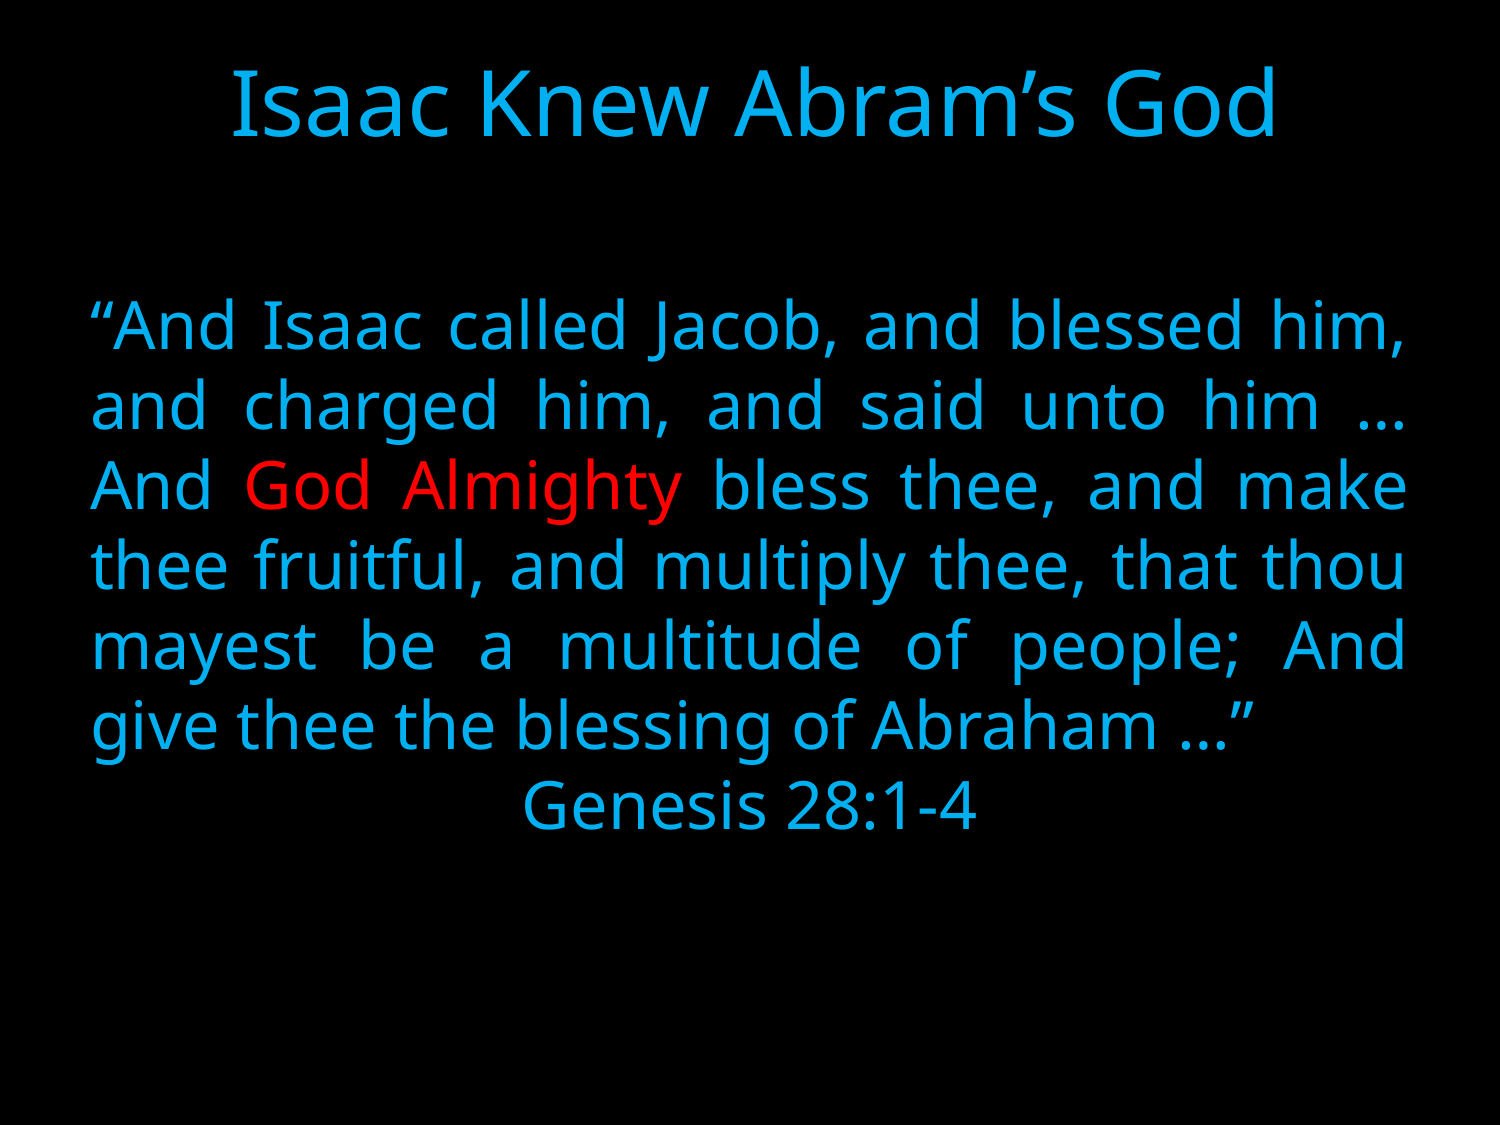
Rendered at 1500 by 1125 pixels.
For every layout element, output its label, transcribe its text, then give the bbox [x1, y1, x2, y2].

list “And Isaac called Jacob, and blessed him, and charged him, and said unto him … And God Almighty bless thee, and make thee fruitful, and multiply thee, that thou mayest be a multitude of people; And give thee the blessing of Abraham …” Genesis 28:1-4 [75, 275, 1425, 1025]
title Isaac Knew Abram’s God [62, 24, 1450, 175]
